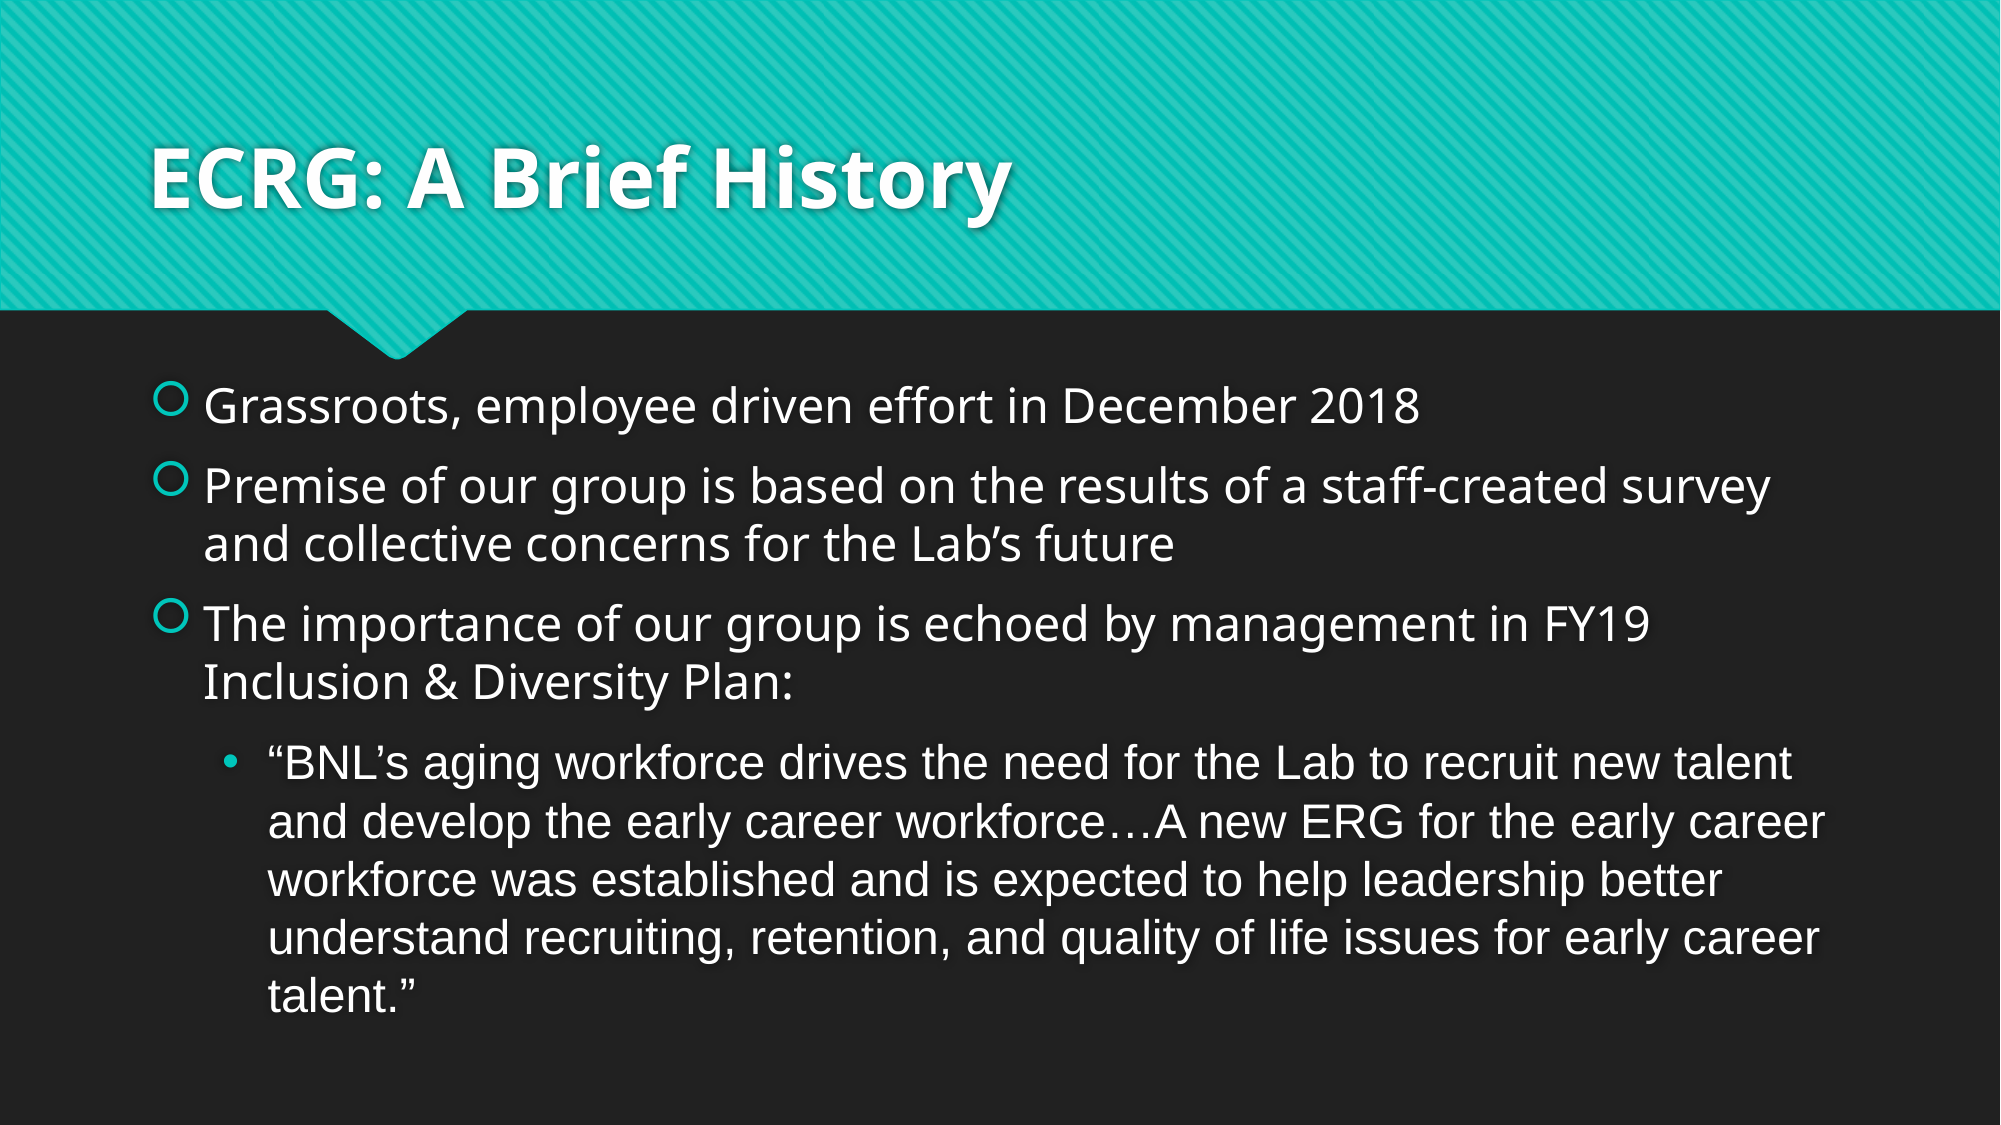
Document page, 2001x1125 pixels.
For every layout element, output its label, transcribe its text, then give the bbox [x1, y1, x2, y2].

list Grassroots, employee driven effort in December 2018 Premise of our group is based on the results of a staff-created survey and collective concerns for the Lab’s future The importance of our group is echoed by management in FY19 Inclusion & Diversity Plan: “BNL’s aging workforce drives the need for the Lab to recruit new talent and develop the early career workforce…A new ERG for the early career workforce was established and is expected to help leadership better understand recruiting, retention, and quality of life issues for early career talent.” [134, 364, 1866, 1034]
title ECRG: A Brief History [132, 73, 1868, 233]
